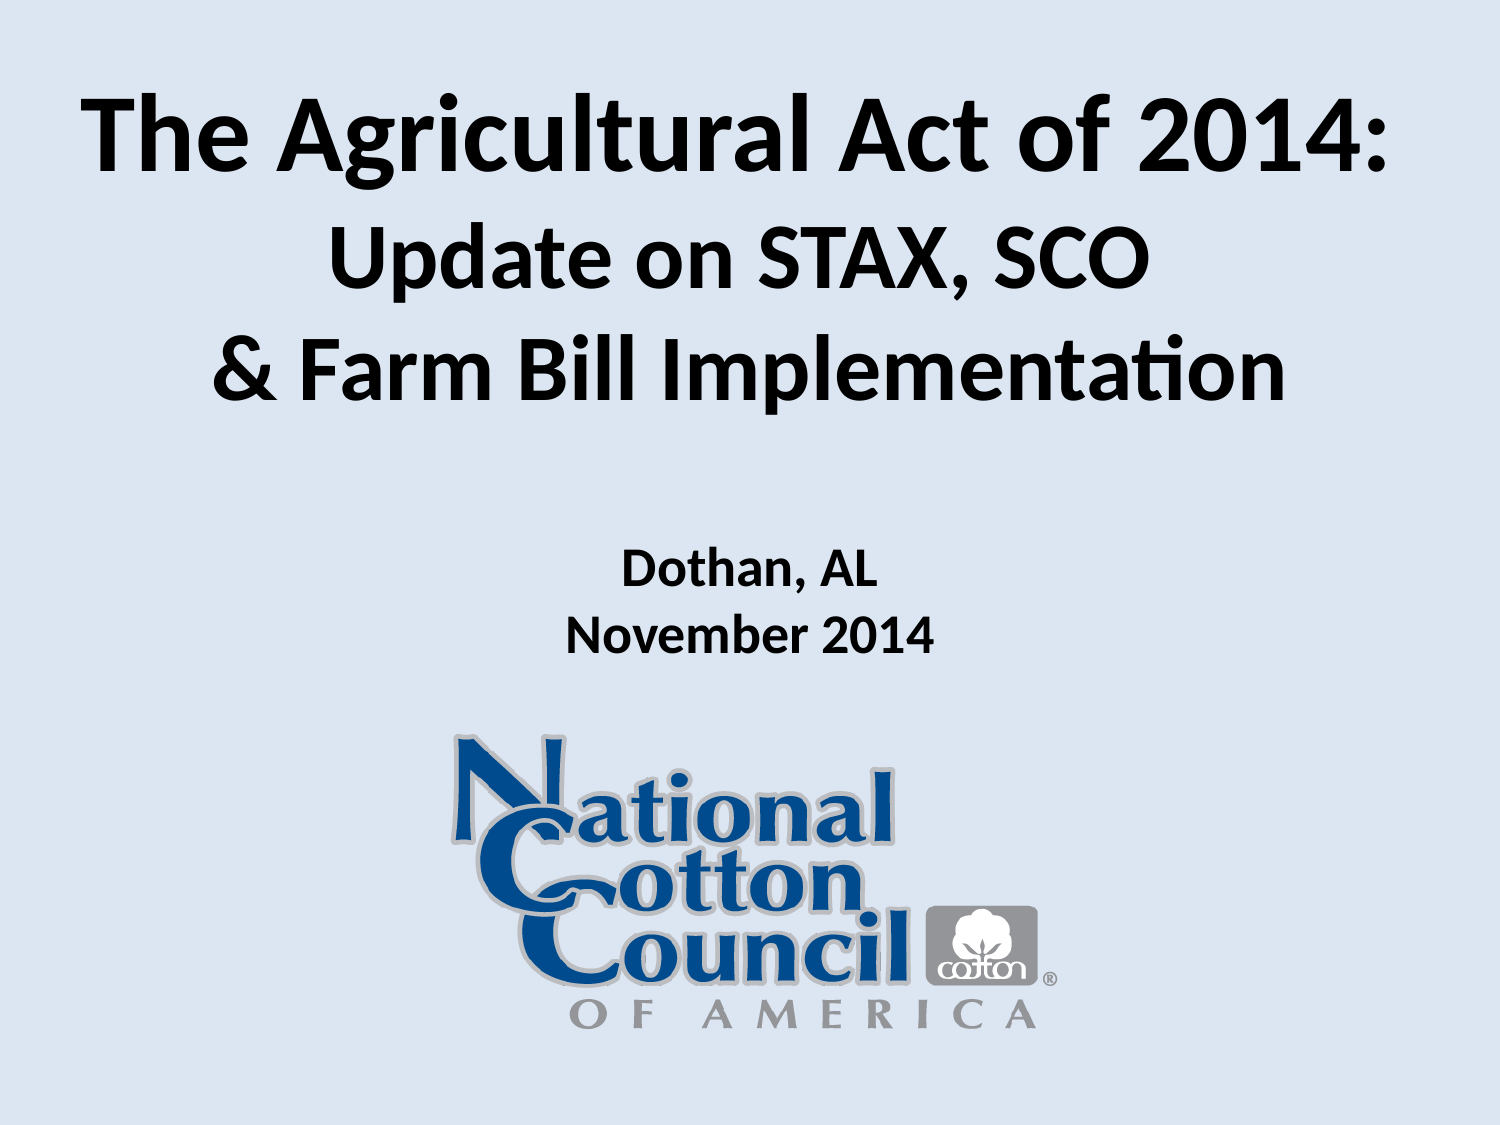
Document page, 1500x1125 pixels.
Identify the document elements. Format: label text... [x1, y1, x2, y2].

picture [436, 724, 1064, 1038]
title The Agricultural Act of 2014: Update on STAX, SCO & Farm Bill Implementation Dothan, AL November 2014 [24, 50, 1475, 675]
